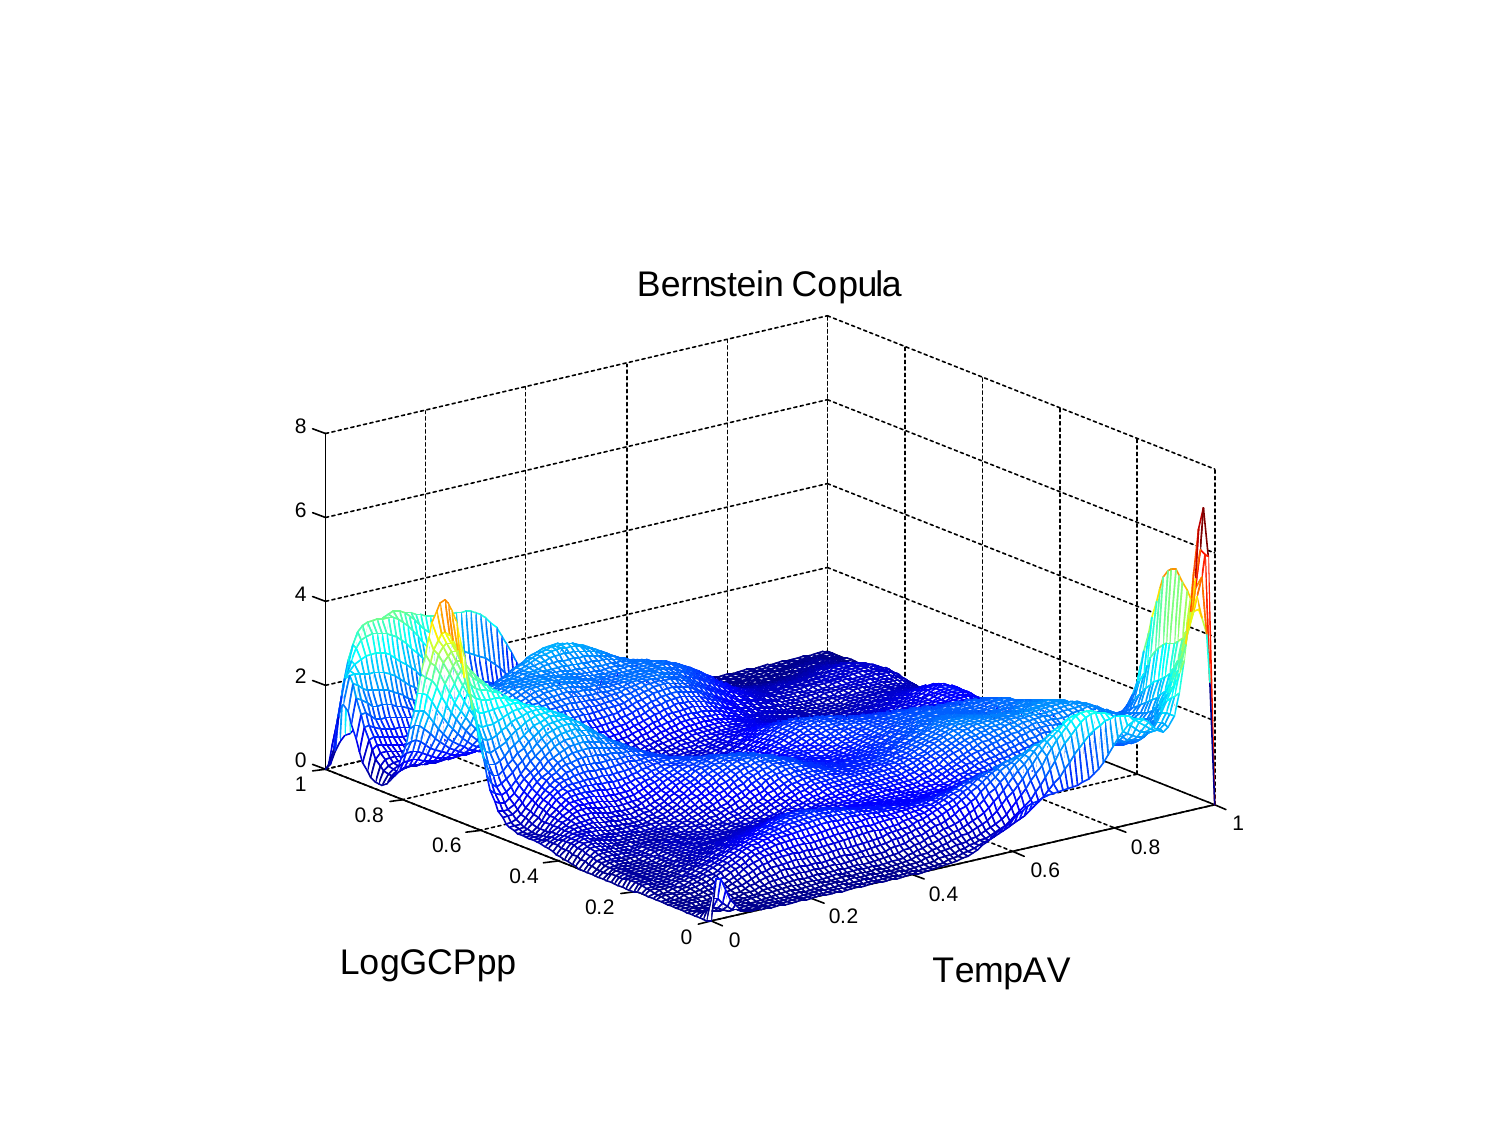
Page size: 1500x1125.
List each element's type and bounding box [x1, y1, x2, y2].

list [175, 262, 1325, 1006]
